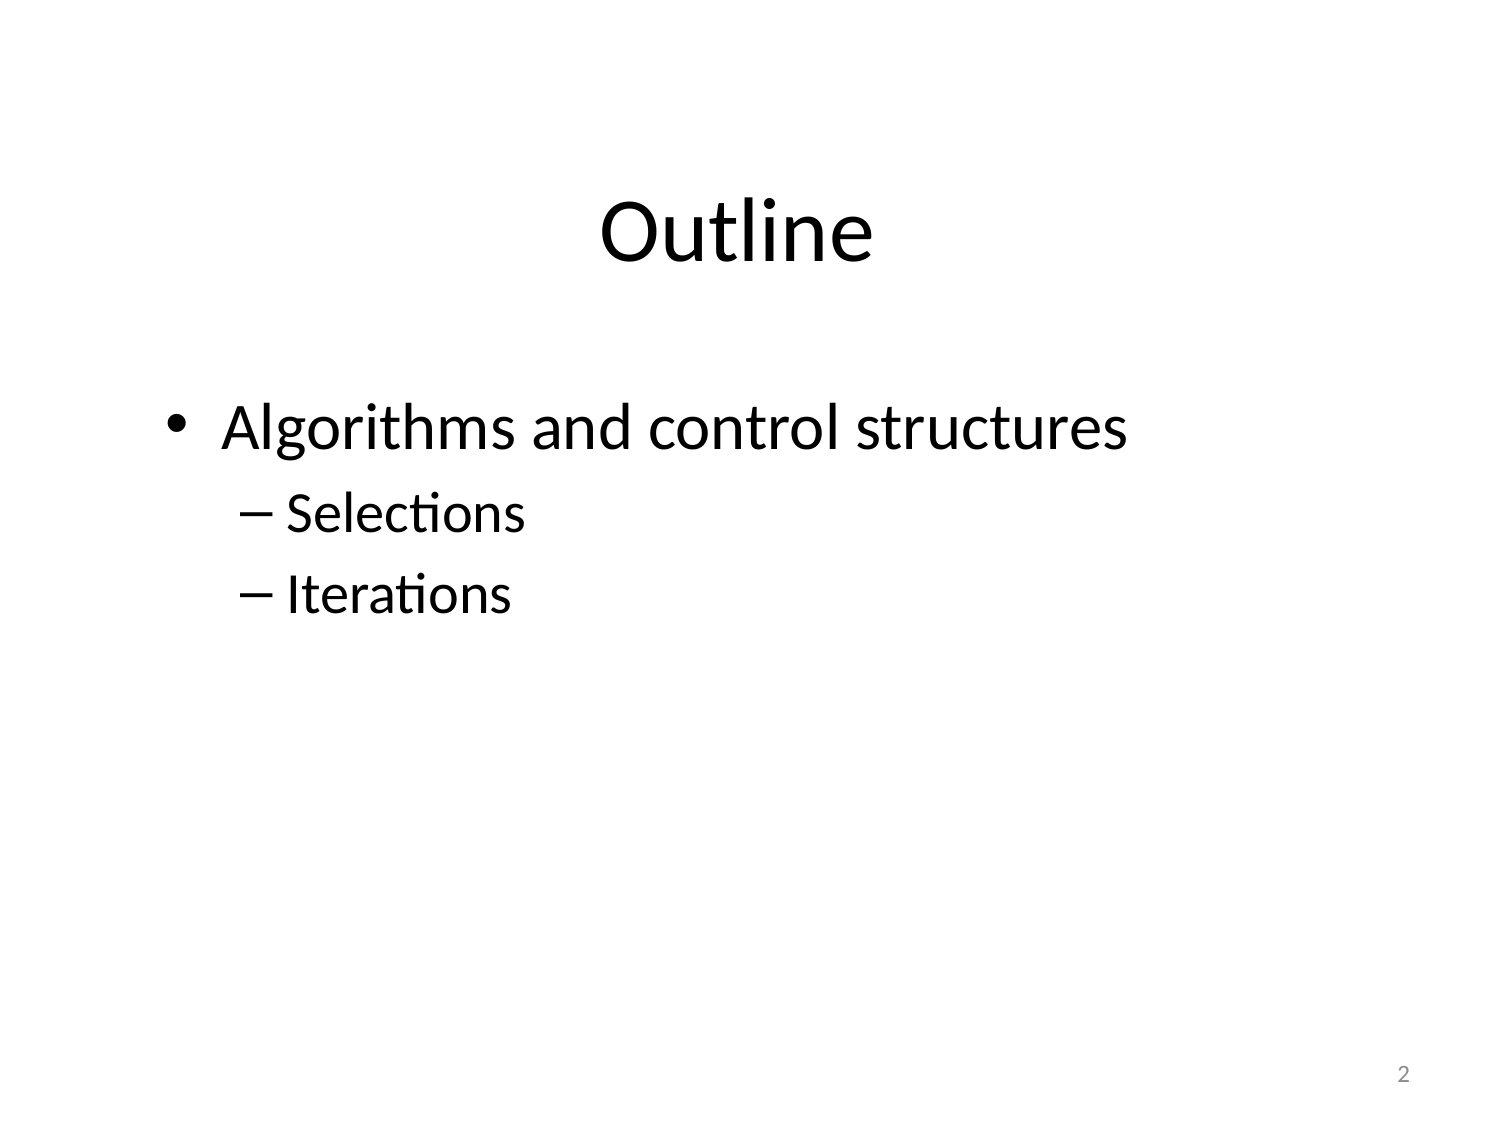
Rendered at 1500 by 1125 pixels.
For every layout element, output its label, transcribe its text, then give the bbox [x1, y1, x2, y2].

slide_number 2 [1074, 1042, 1425, 1103]
title Outline [62, 162, 1413, 288]
list Algorithms and control structures Selections Iterations [150, 375, 1425, 925]
